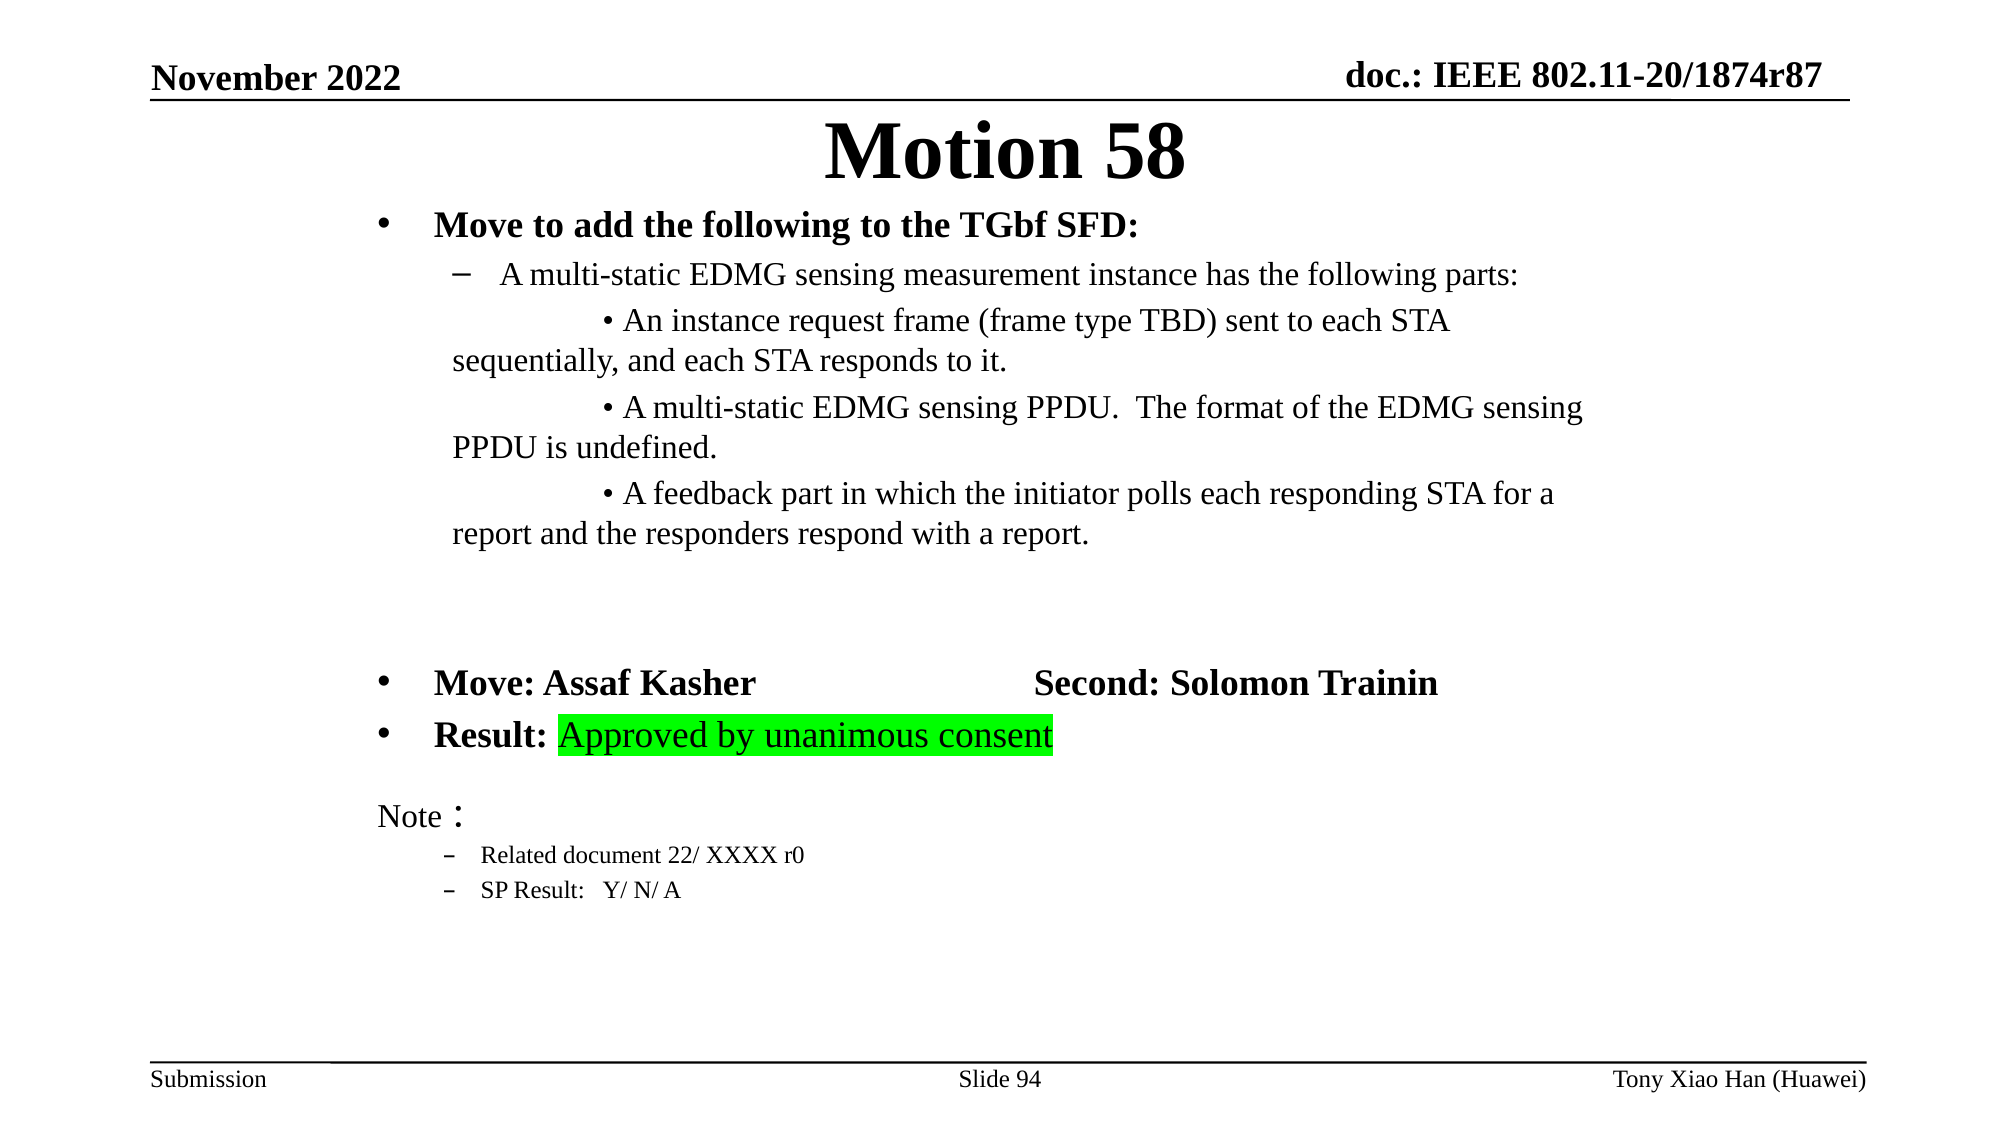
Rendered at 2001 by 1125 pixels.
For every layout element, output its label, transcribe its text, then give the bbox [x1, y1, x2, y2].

text_box Move to add the following to the TGbf SFD: A multi-static EDMG sensing measurement instance has the following parts: • An instance request frame (frame type TBD) sent to each STA sequentially, and each STA responds to it. • A multi-static EDMG sensing PPDU. The format of the EDMG sensing PPDU is undefined. • A feedback part in which the initiator polls each responding STA for a report and the responders respond with a report. Move: Assaf Kasher Second: Solomon Trainin Result: Approved by unanimous consent Note： Related document 22/ XXXX r0 SP Result: Y/ N/ A [362, 162, 1638, 850]
text_box Motion 58 [368, 87, 1644, 225]
